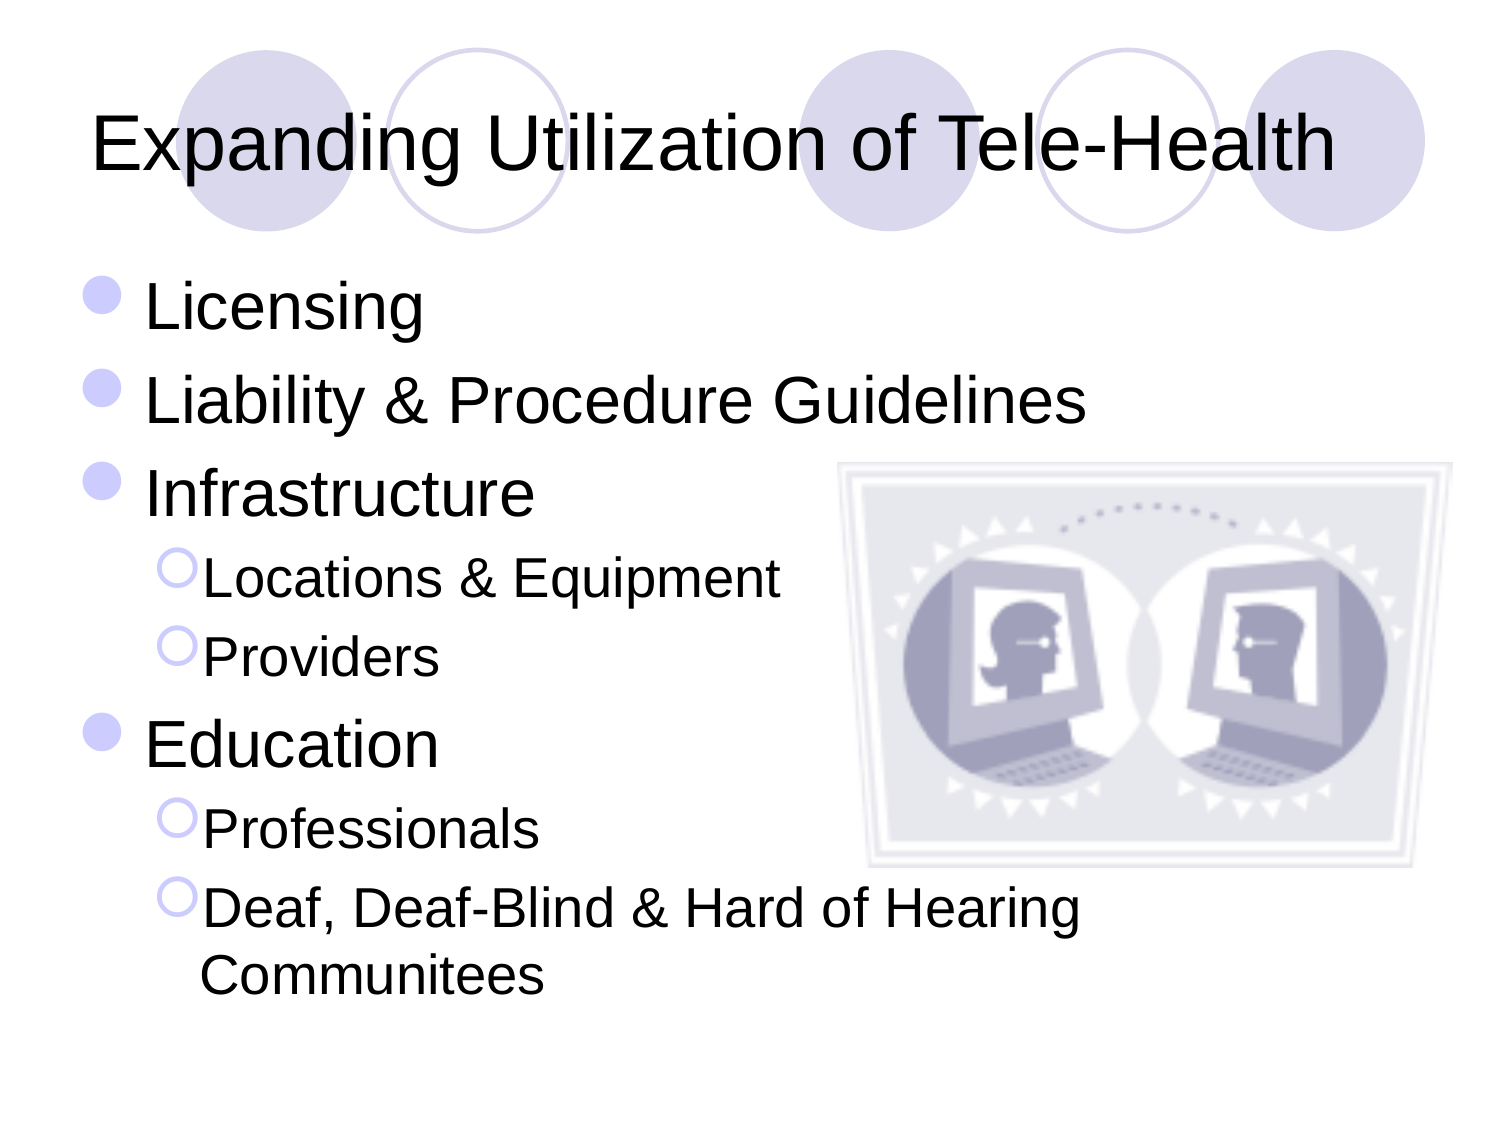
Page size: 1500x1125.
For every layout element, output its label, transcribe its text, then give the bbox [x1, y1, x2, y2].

list Licensing Liability & Procedure Guidelines Infrastructure Locations & Equipment Providers Education Professionals Deaf, Deaf-Blind & Hard of Hearing Communitees [62, 255, 1413, 999]
picture [837, 462, 1454, 868]
title Expanding Utilization of Tele-Health [75, 45, 1425, 233]
